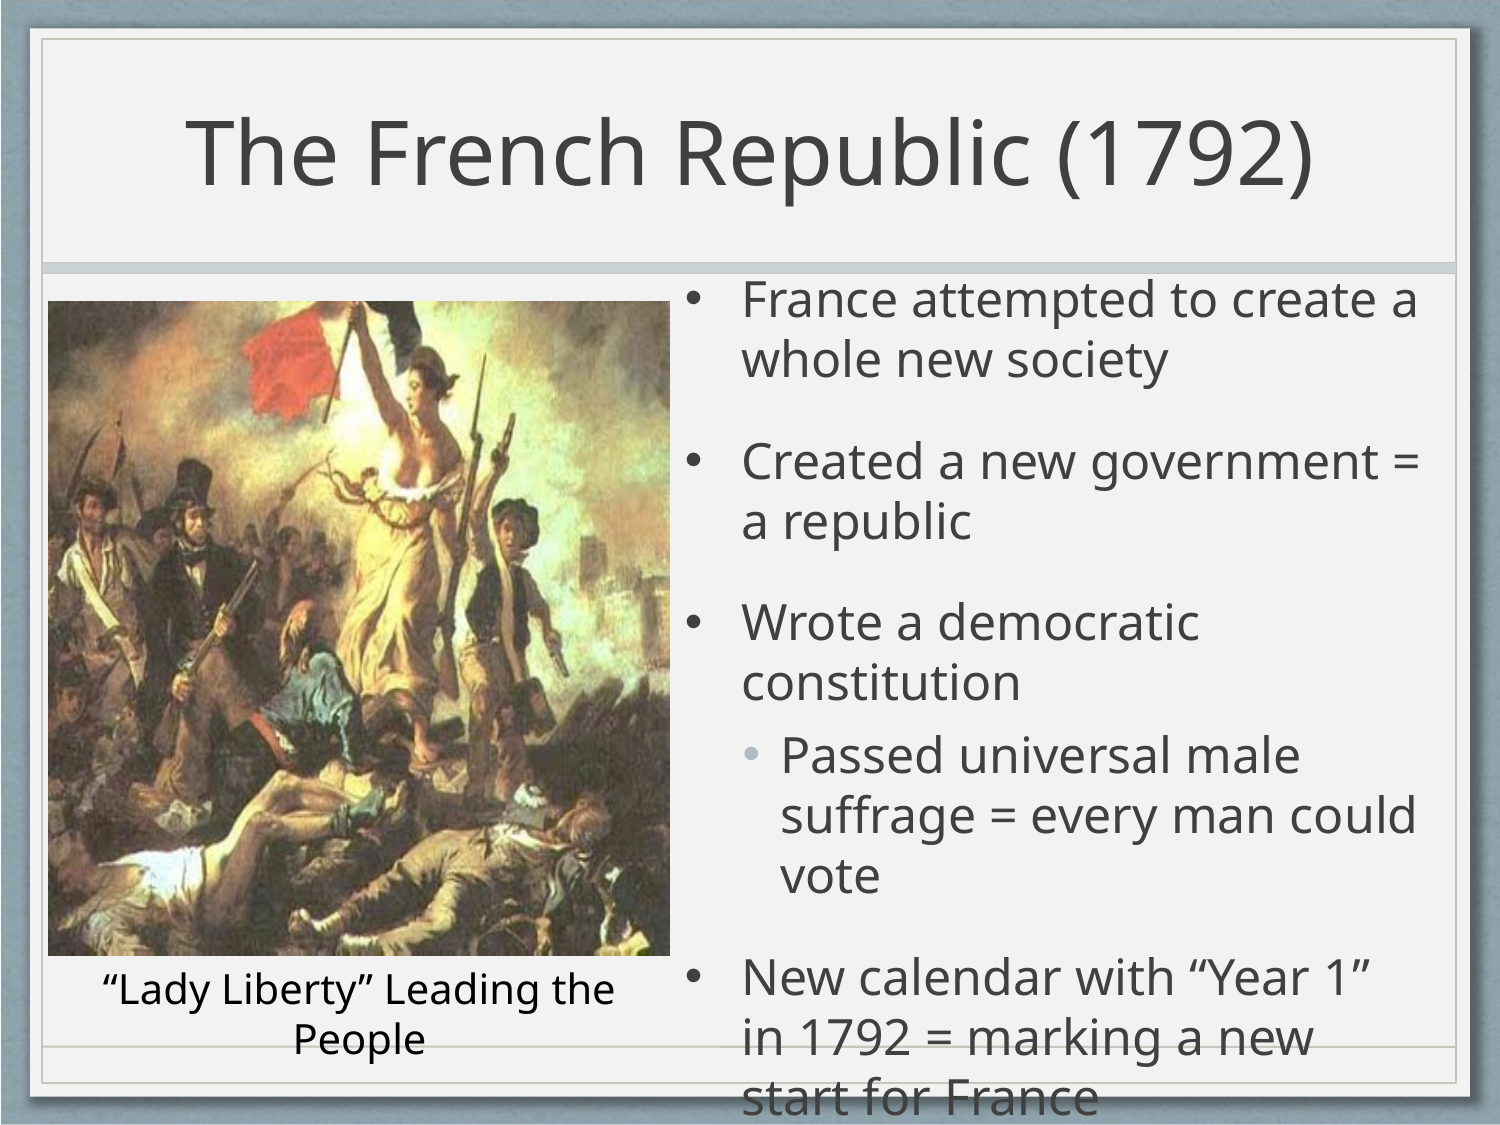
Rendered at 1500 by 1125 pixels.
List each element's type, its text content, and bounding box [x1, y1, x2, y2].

list France attempted to create a whole new society Created a new government = a republic Wrote a democratic constitution Passed universal male suffrage = every man could vote New calendar with “Year 1” in 1792 = marking a new start for France [669, 259, 1442, 1070]
text_box “Lady Liberty” Leading the People [48, 967, 670, 1071]
title The French Republic (1792) [147, 39, 1353, 261]
picture [0, 0, 1500, 1125]
